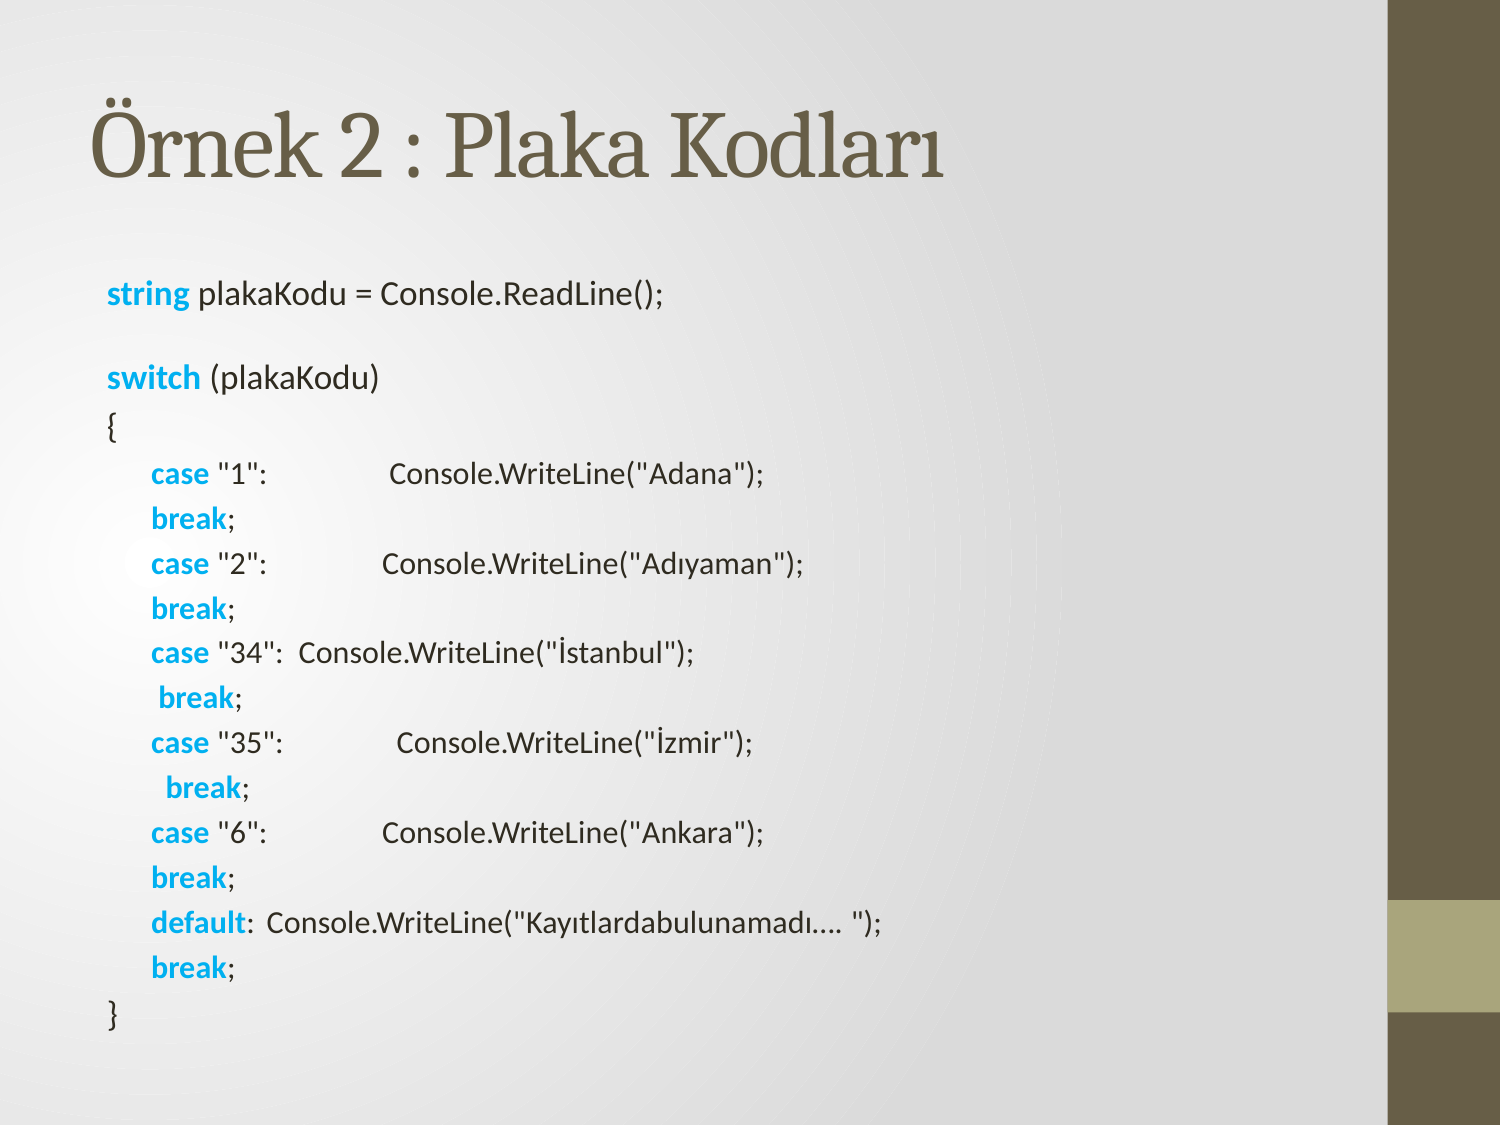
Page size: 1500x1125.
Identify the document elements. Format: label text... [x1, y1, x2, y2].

list string plakaKodu = Console.ReadLine(); switch (plakaKodu) { case "1": Console.WriteLine("Adana"); break; case "2": Console.WriteLine("Adıyaman"); break; case "34": Console.WriteLine("İstanbul"); break; case "35": Console.WriteLine("İzmir"); break; case "6": Console.WriteLine("Ankara"); break; default: Console.WriteLine("Kayıtlardabulunamadı…. "); break; } [75, 262, 1325, 1050]
title Örnek 2 : Plaka Kodları [75, 45, 1325, 233]
